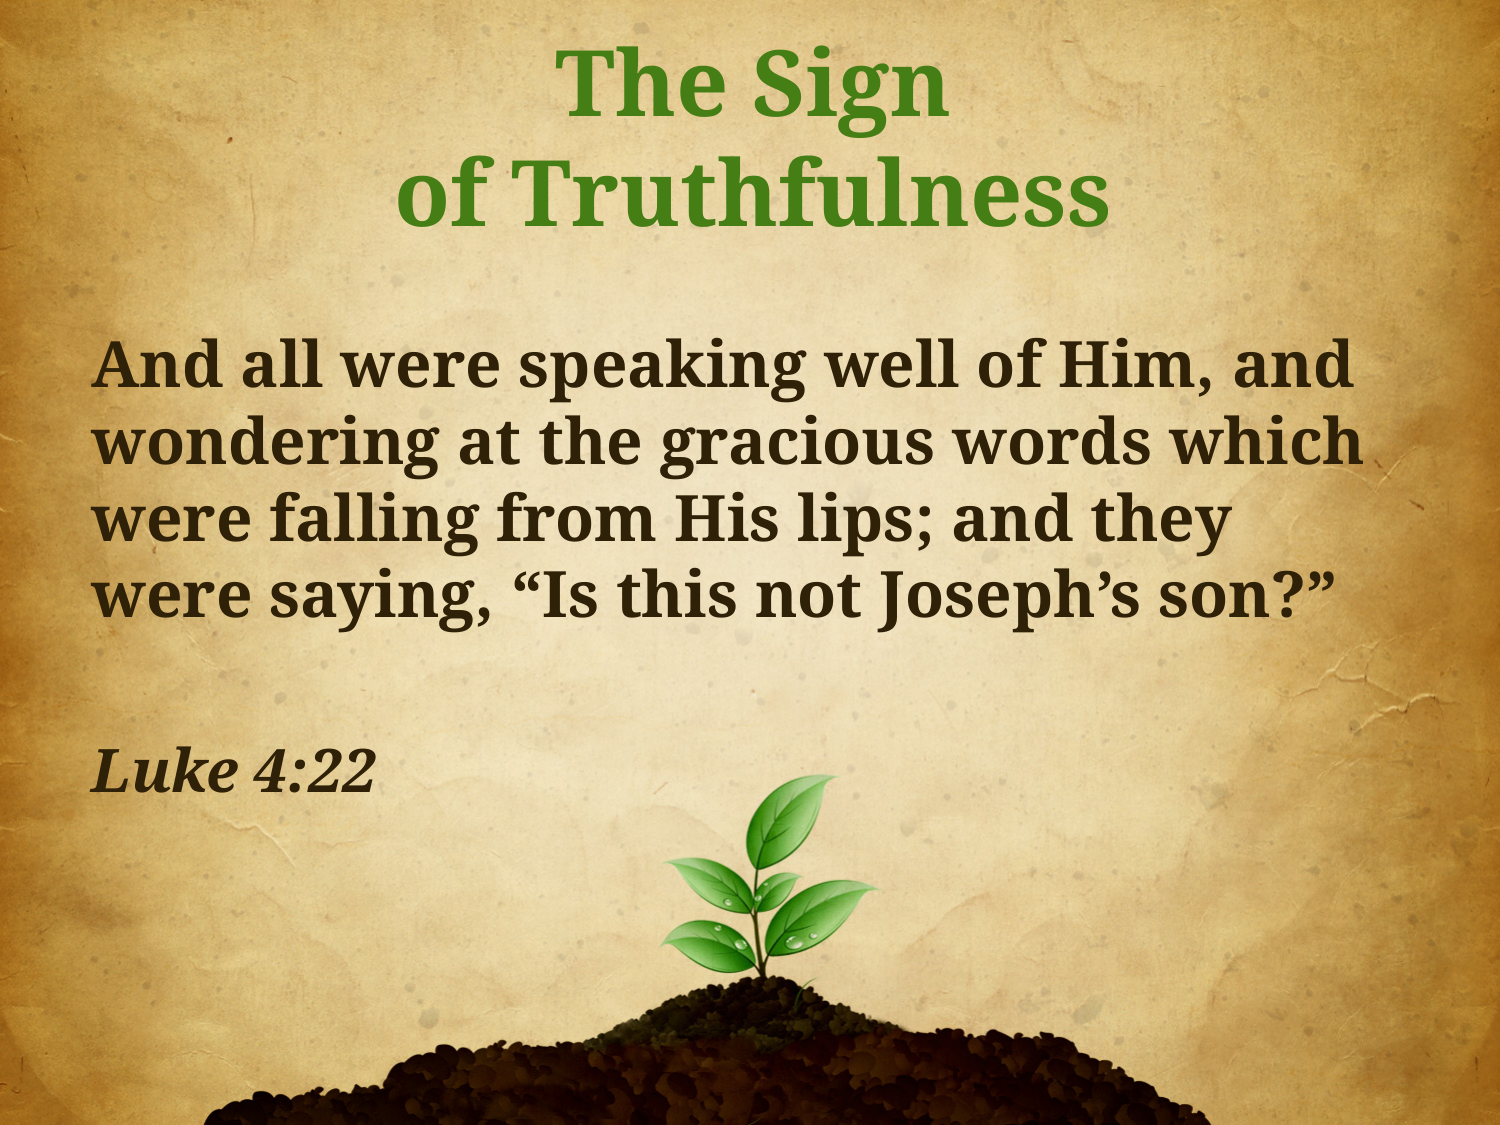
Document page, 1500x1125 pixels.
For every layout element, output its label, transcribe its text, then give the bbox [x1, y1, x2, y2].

title The Sign of Truthfulness [254, 33, 1253, 237]
picture [0, 0, 1500, 1125]
list And all were speaking well of Him, and wondering at the gracious words which were falling from His lips; and they were saying, “Is this not Joseph’s son?” Luke 4:22 [76, 288, 1424, 840]
